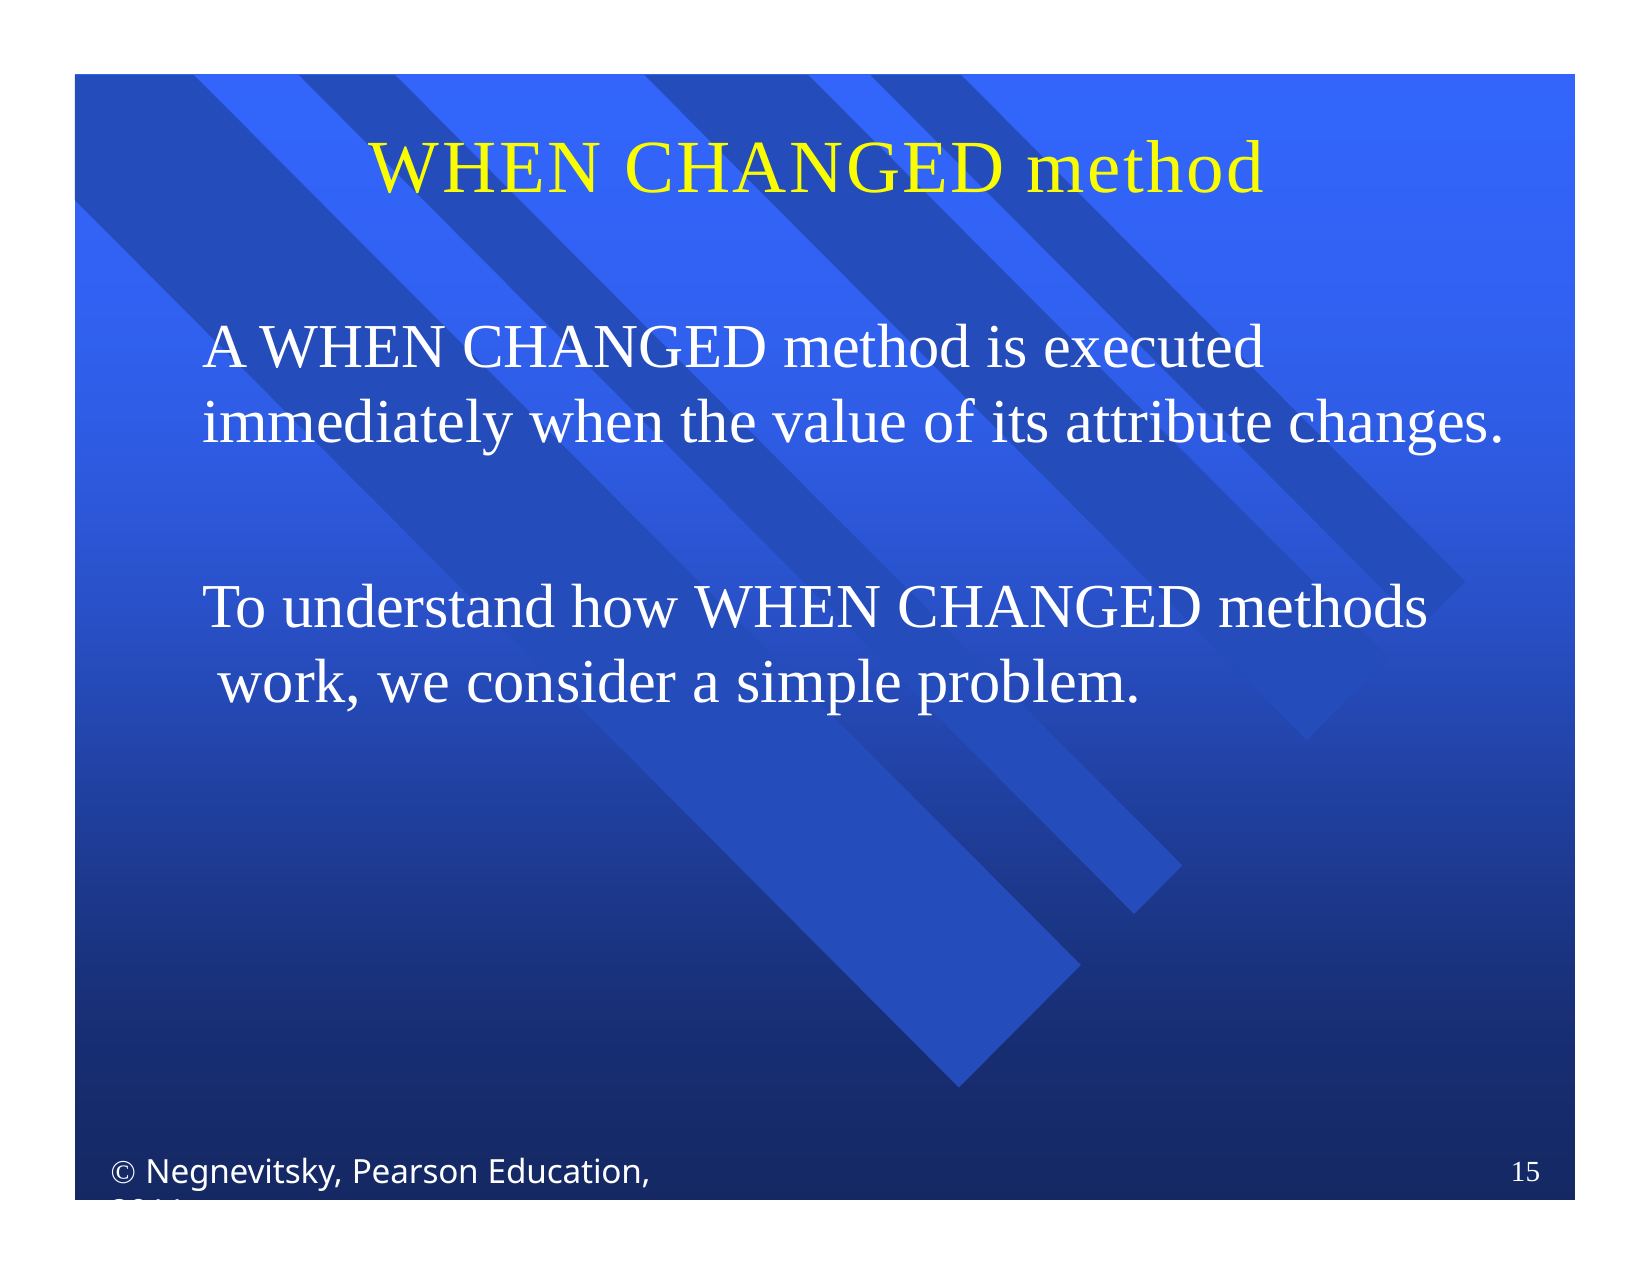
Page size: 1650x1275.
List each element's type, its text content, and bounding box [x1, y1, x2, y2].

text_box A WHEN CHANGED method is executed immediately when the value of its attribute changes. To understand how WHEN CHANGED methods work, we consider a simple problem. [200, 303, 1512, 715]
footer  Negnevitsky, Pearson Education, 2011 [108, 1147, 722, 1275]
title WHEN CHANGED method [366, 115, 1271, 303]
slide_number 15 [1504, 1152, 1547, 1275]
picture [75, 74, 1575, 1200]
